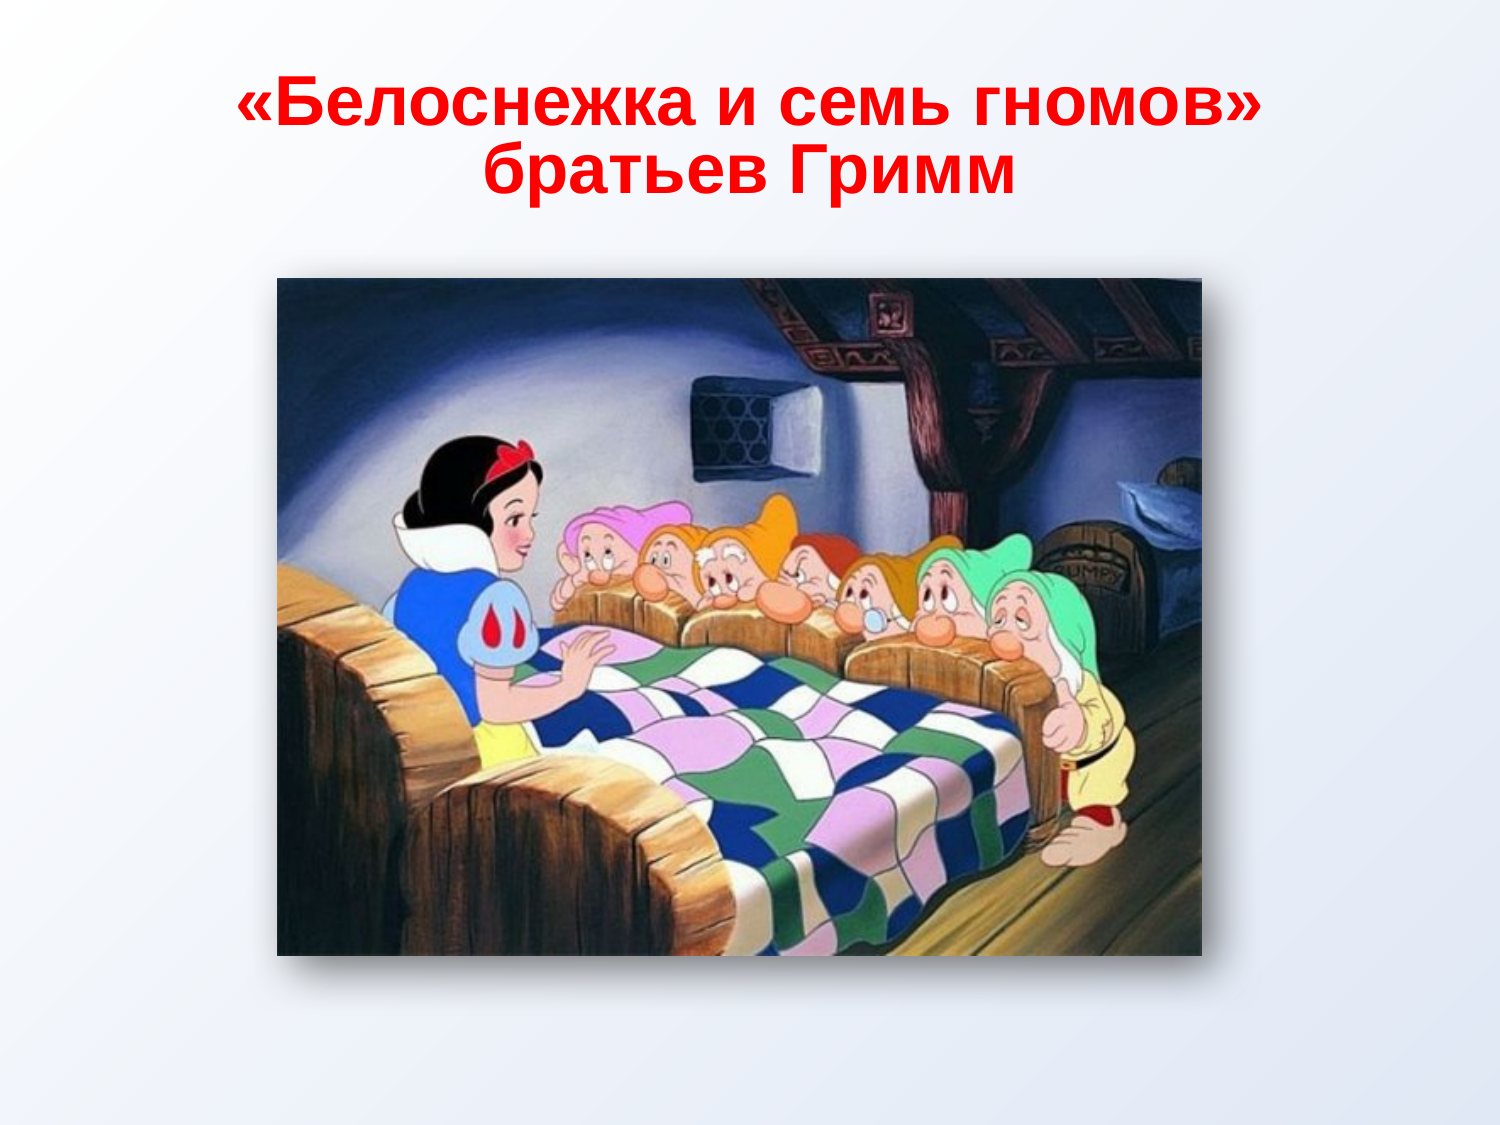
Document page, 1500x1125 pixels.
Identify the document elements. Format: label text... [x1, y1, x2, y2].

title «Белоснежка и семь гномов» братьев Гримм [75, 45, 1425, 233]
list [277, 278, 1202, 957]
